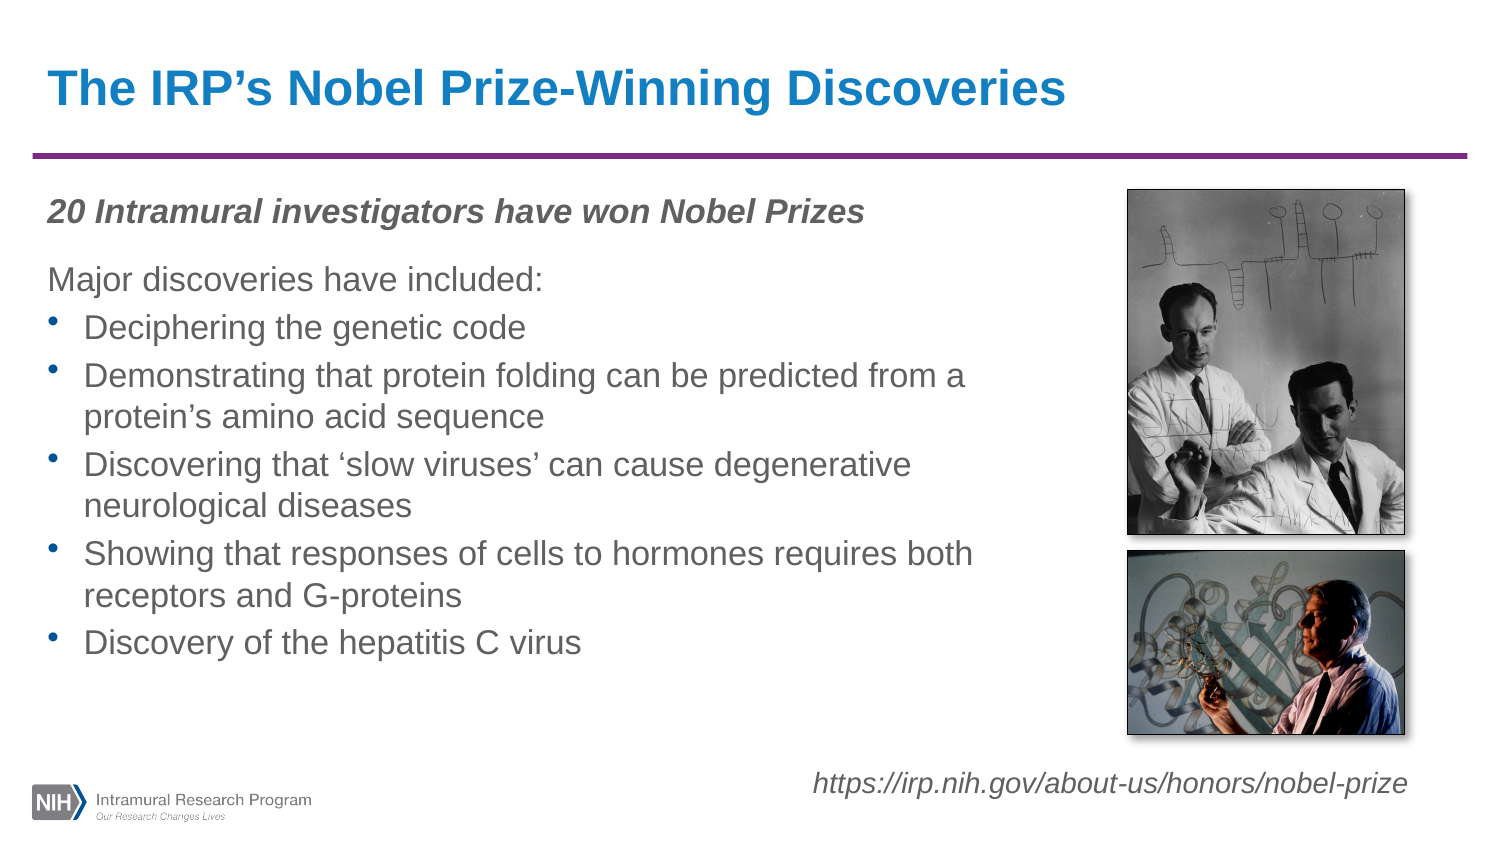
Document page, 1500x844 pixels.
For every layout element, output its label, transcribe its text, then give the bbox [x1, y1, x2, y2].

title The IRP’s Nobel Prize-Winning Discoveries [32, 26, 1468, 145]
text_box https://irp.nih.gov/about-us/honors/nobel-prize [708, 756, 1425, 807]
list 20 Intramural investigators have won Nobel Prizes Major discoveries have included: Deciphering the genetic code Demonstrating that protein folding can be predicted from a protein’s amino acid sequence Discovering that ‘slow viruses’ can cause degenerative neurological diseases Showing that responses of cells to hormones requires both receptors and G-proteins Discovery of the hepatitis C virus [32, 180, 1079, 734]
picture [31, 783, 312, 823]
picture [1126, 188, 1405, 535]
picture [1126, 550, 1405, 735]
